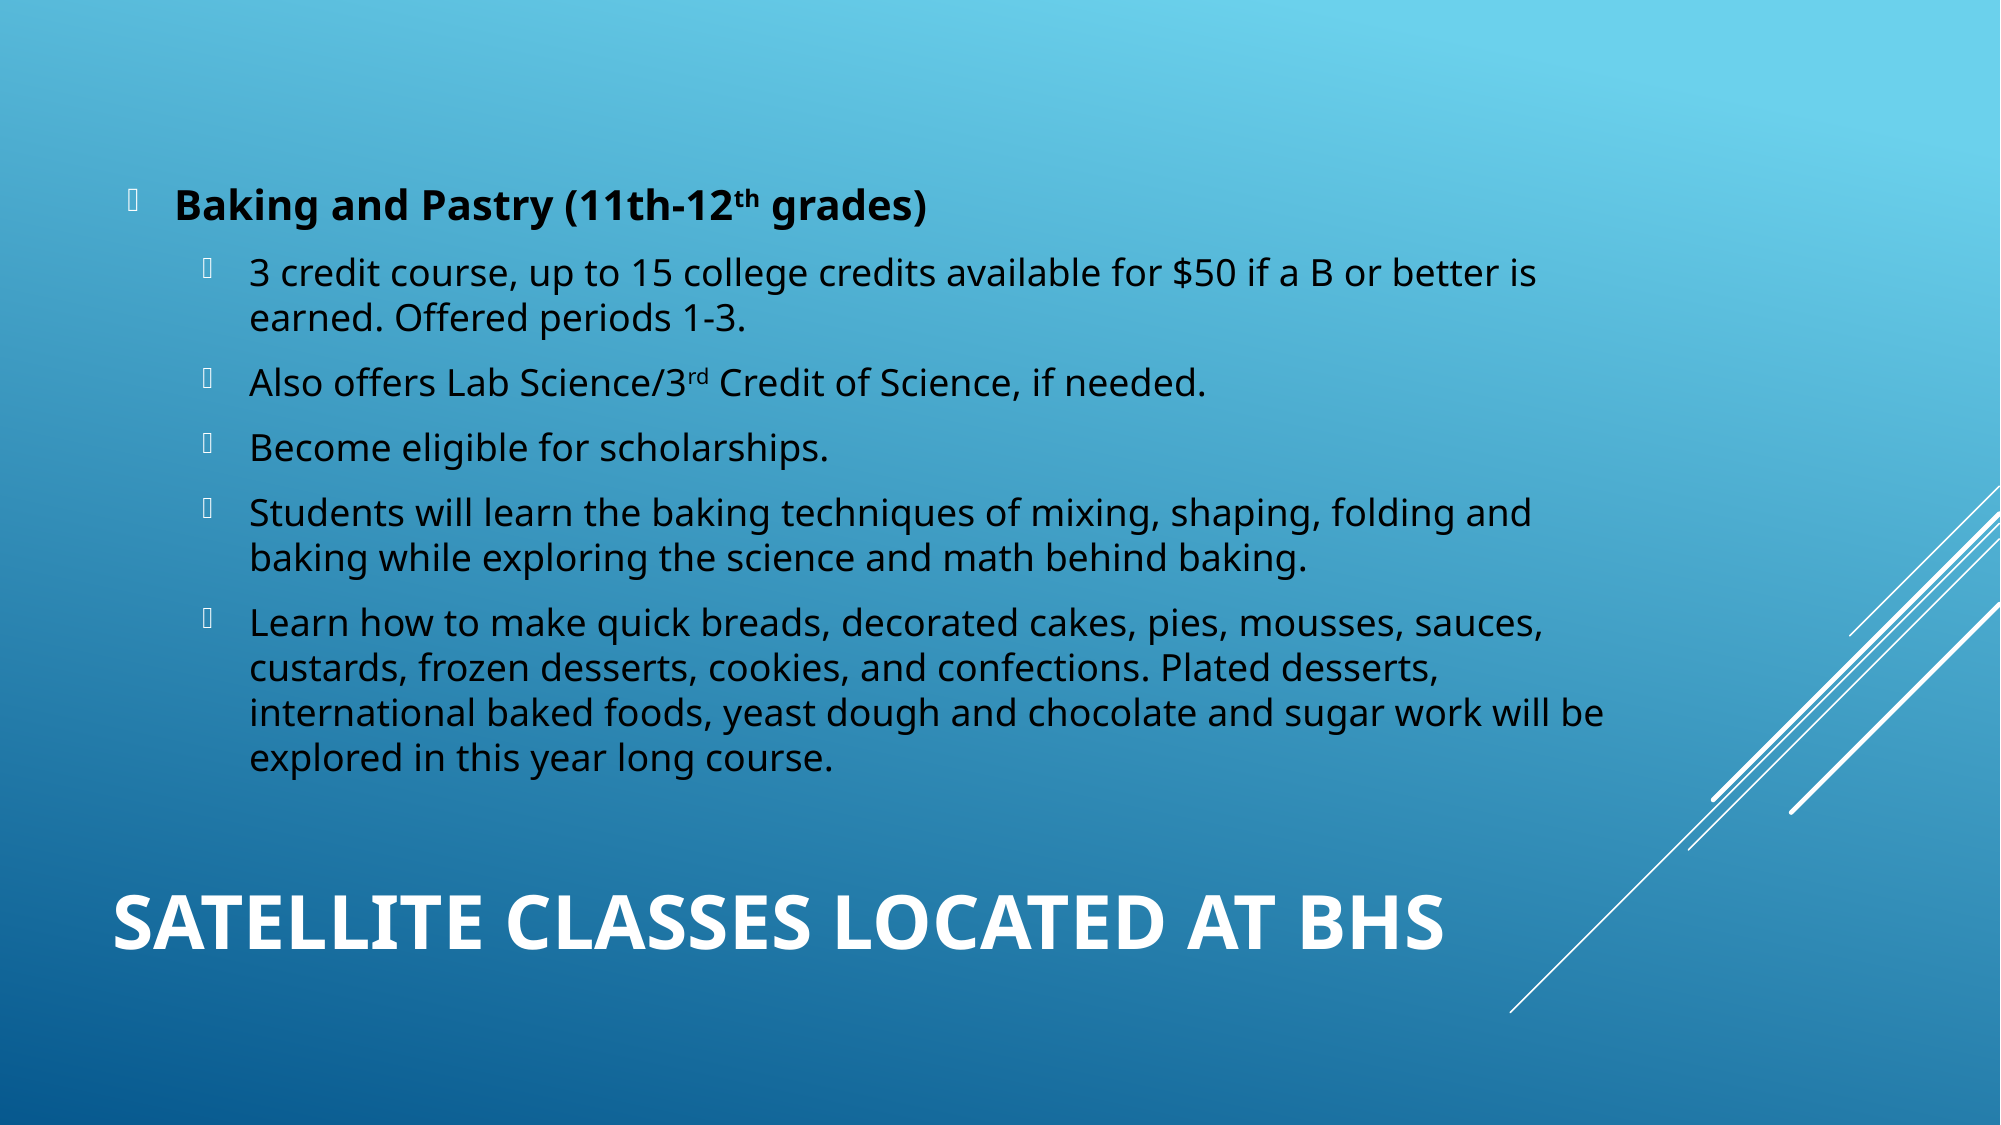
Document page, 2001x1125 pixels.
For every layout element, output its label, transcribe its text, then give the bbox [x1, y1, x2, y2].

list Baking and Pastry (11th-12th grades) 3 credit course, up to 15 college credits available for $50 if a B or better is earned. Offered periods 1-3. Also offers Lab Science/3rd Credit of Science, if needed. Become eligible for scholarships. Students will learn the baking techniques of mixing, shaping, folding and baking while exploring the science and math behind baking. Learn how to make quick breads, decorated cakes, pies, mousses, sauces, custards, frozen desserts, cookies, and confections. Plated desserts, international baked foods, yeast dough and chocolate and sugar work will be explored in this year long course. [112, 112, 1627, 845]
title Satellite Classes located at BHS [97, 795, 1498, 1043]
